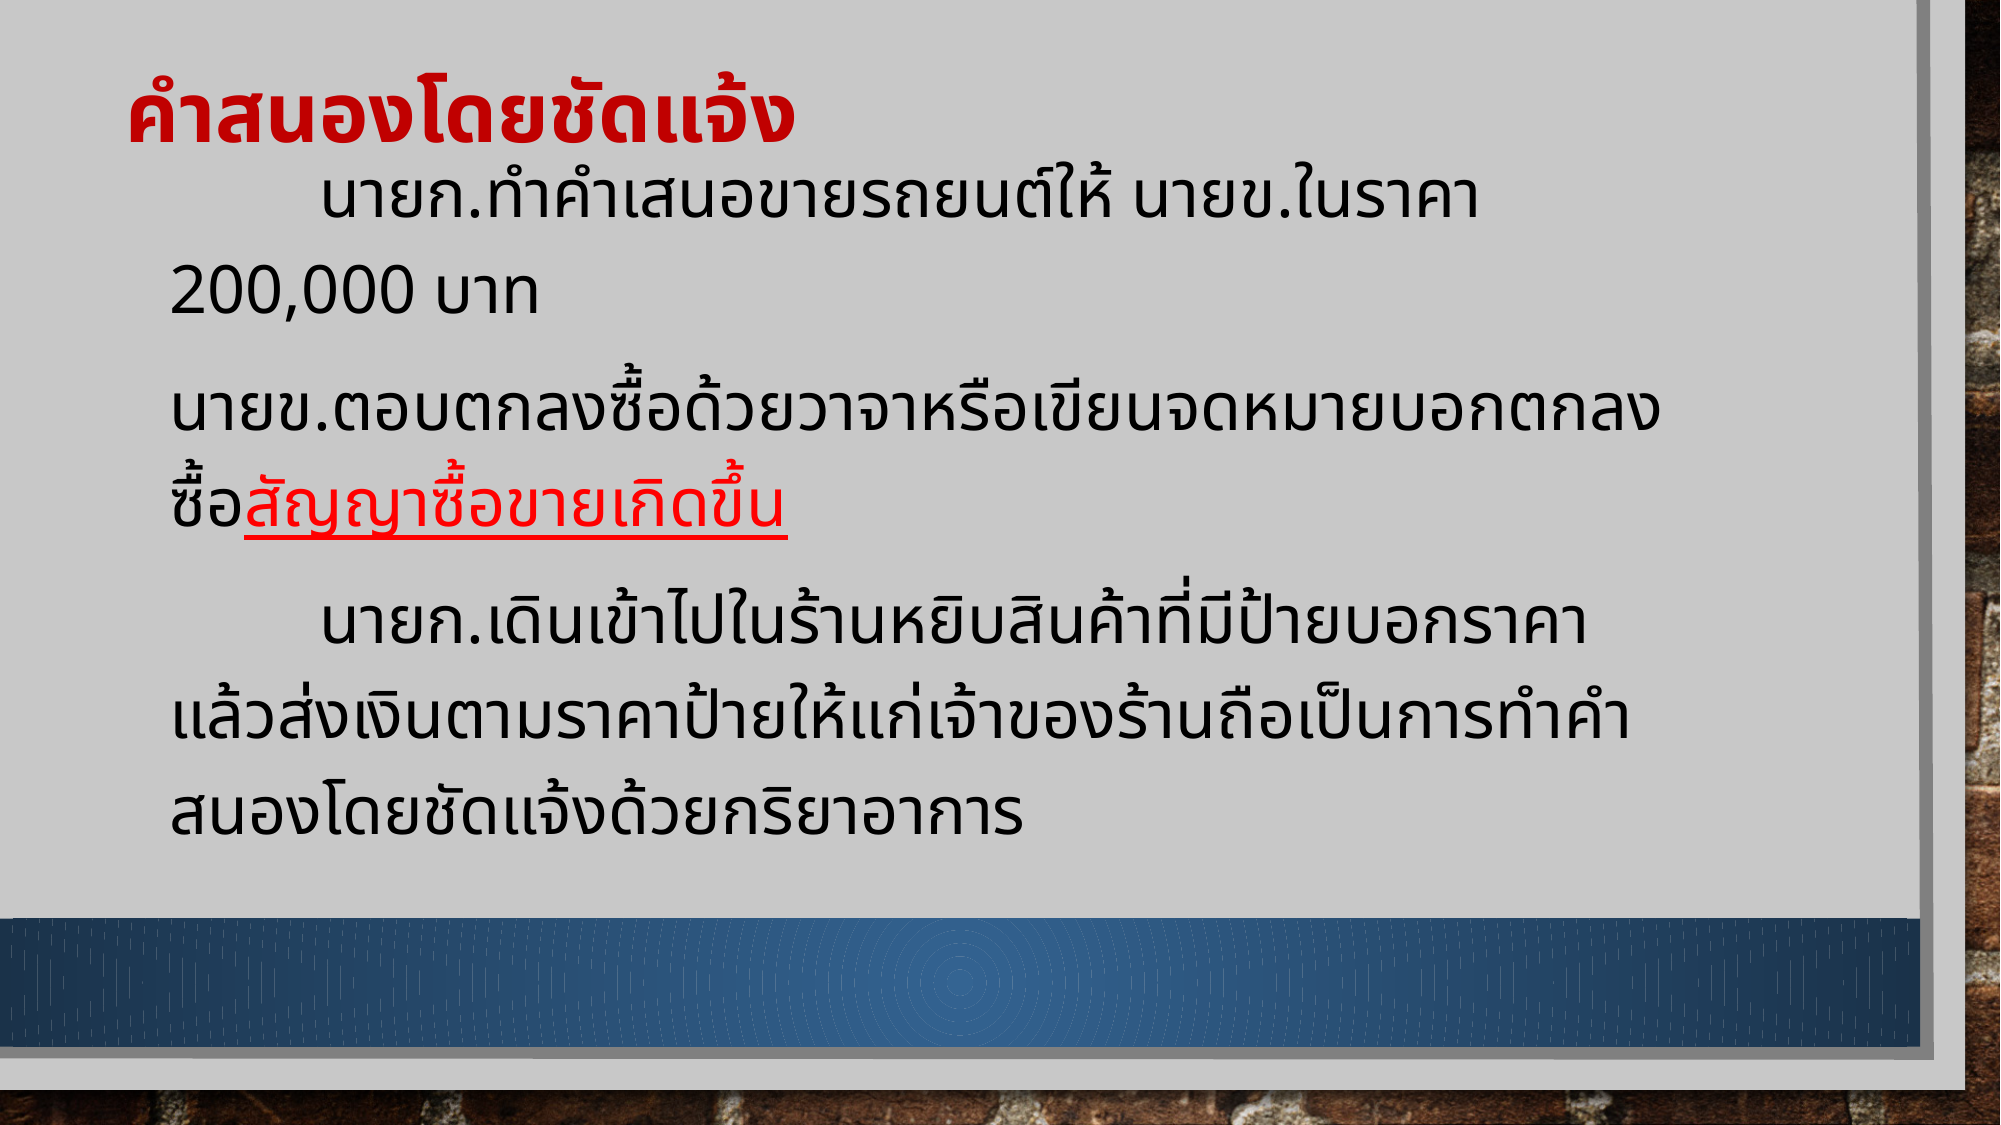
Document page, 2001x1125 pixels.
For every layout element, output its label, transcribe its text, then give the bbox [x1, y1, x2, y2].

list นายก.ทำคำเสนอขายรถยนต์ให้ นายข.ในราคา 200,000 บาท นายข.ตอบตกลงซื้อด้วยวาจาหรือเขียนจดหมายบอกตกลงซื้อสัญญาซื้อขายเกิดขึ้น นายก.เดินเข้าไปในร้านหยิบสินค้าที่มีป้ายบอกราคา แล้วส่งเงินตามราคาป้ายให้แก่เจ้าของร้านถือเป็นการทำคำสนองโดยชัดแจ้งด้วยกริยาอาการ [154, 157, 1698, 908]
title คำสนองโดยชัดแจ้ง [110, 20, 1817, 210]
picture [0, 0, 2000, 1125]
